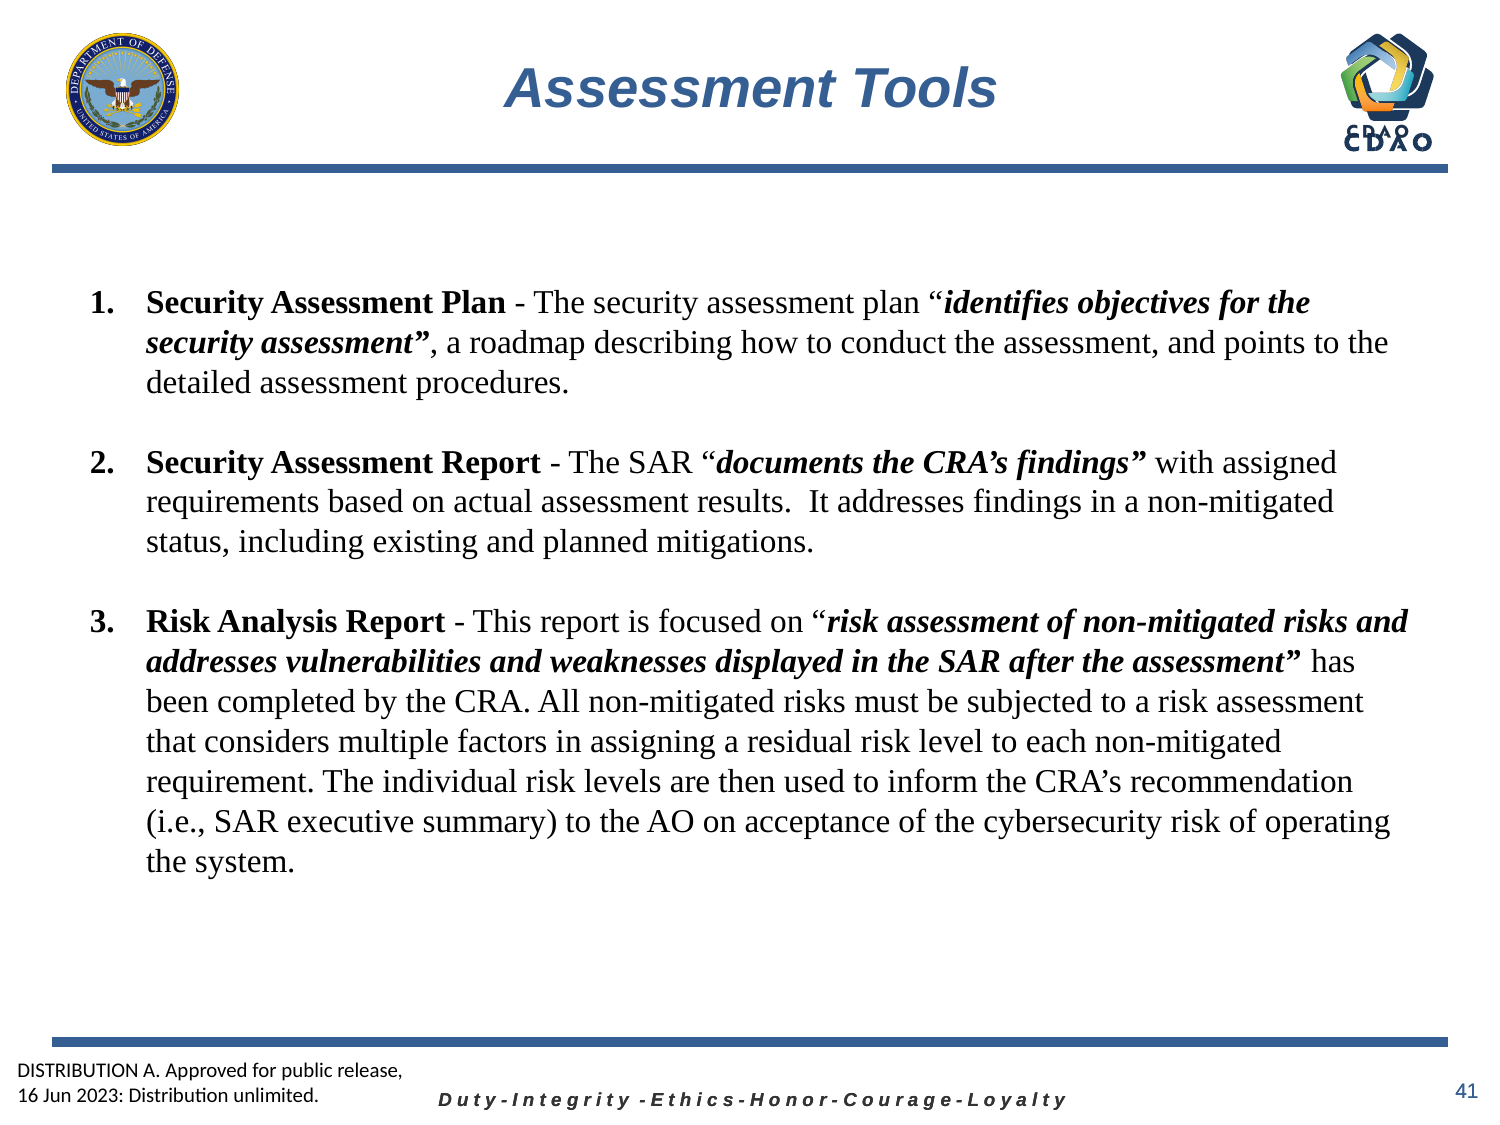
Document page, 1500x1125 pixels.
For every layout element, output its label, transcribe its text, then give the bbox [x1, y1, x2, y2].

picture [1321, 33, 1434, 146]
title Assessment Tools [202, 46, 1301, 133]
text_box Security Assessment Plan - The security assessment plan “identifies objectives for the security assessment”, a roadmap describing how to conduct the assessment, and points to the detailed assessment procedures. Security Assessment Report - The SAR “documents the CRA’s findings” with assigned requirements based on actual assessment results. It addresses findings in a non-mitigated status, including existing and planned mitigations. Risk Analysis Report - This report is focused on “risk assessment of non-mitigated risks and addresses vulnerabilities and weaknesses displayed in the SAR after the assessment” has been completed by the CRA. All non-mitigated risks must be subjected to a risk assessment that considers multiple factors in assigning a residual risk level to each non-mitigated requirement. The individual risk levels are then used to inform the CRA’s recommendation (i.e., SAR executive summary) to the AO on acceptance of the cybersecurity risk of operating the system. [74, 272, 1425, 922]
picture [66, 33, 179, 146]
